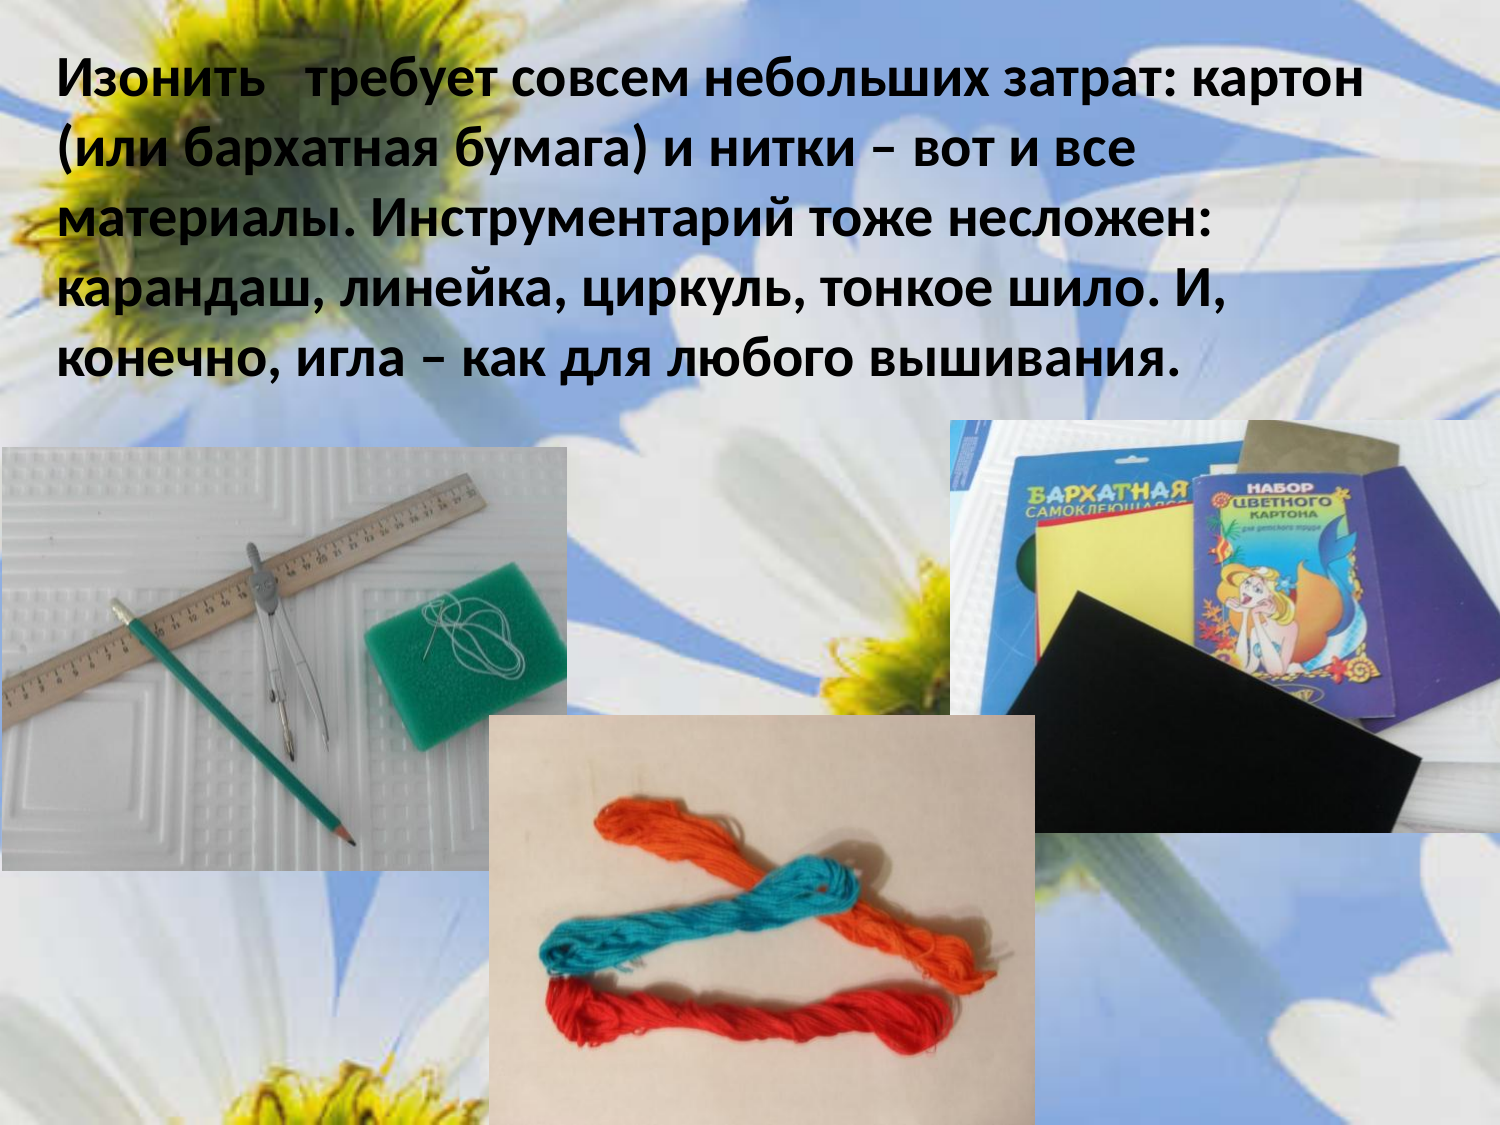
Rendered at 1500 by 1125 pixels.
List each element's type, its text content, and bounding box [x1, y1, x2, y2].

text_box Изонить требует совсем небольших затрат: картон (или бархатная бумага) и нитки – вот и все материалы. Инструментарий тоже несложен: карандаш, линейка, циркуль, тонкое шило. И, конечно, игла – как для любого вышивания. [41, 30, 1436, 396]
picture [0, 0, 1500, 1125]
